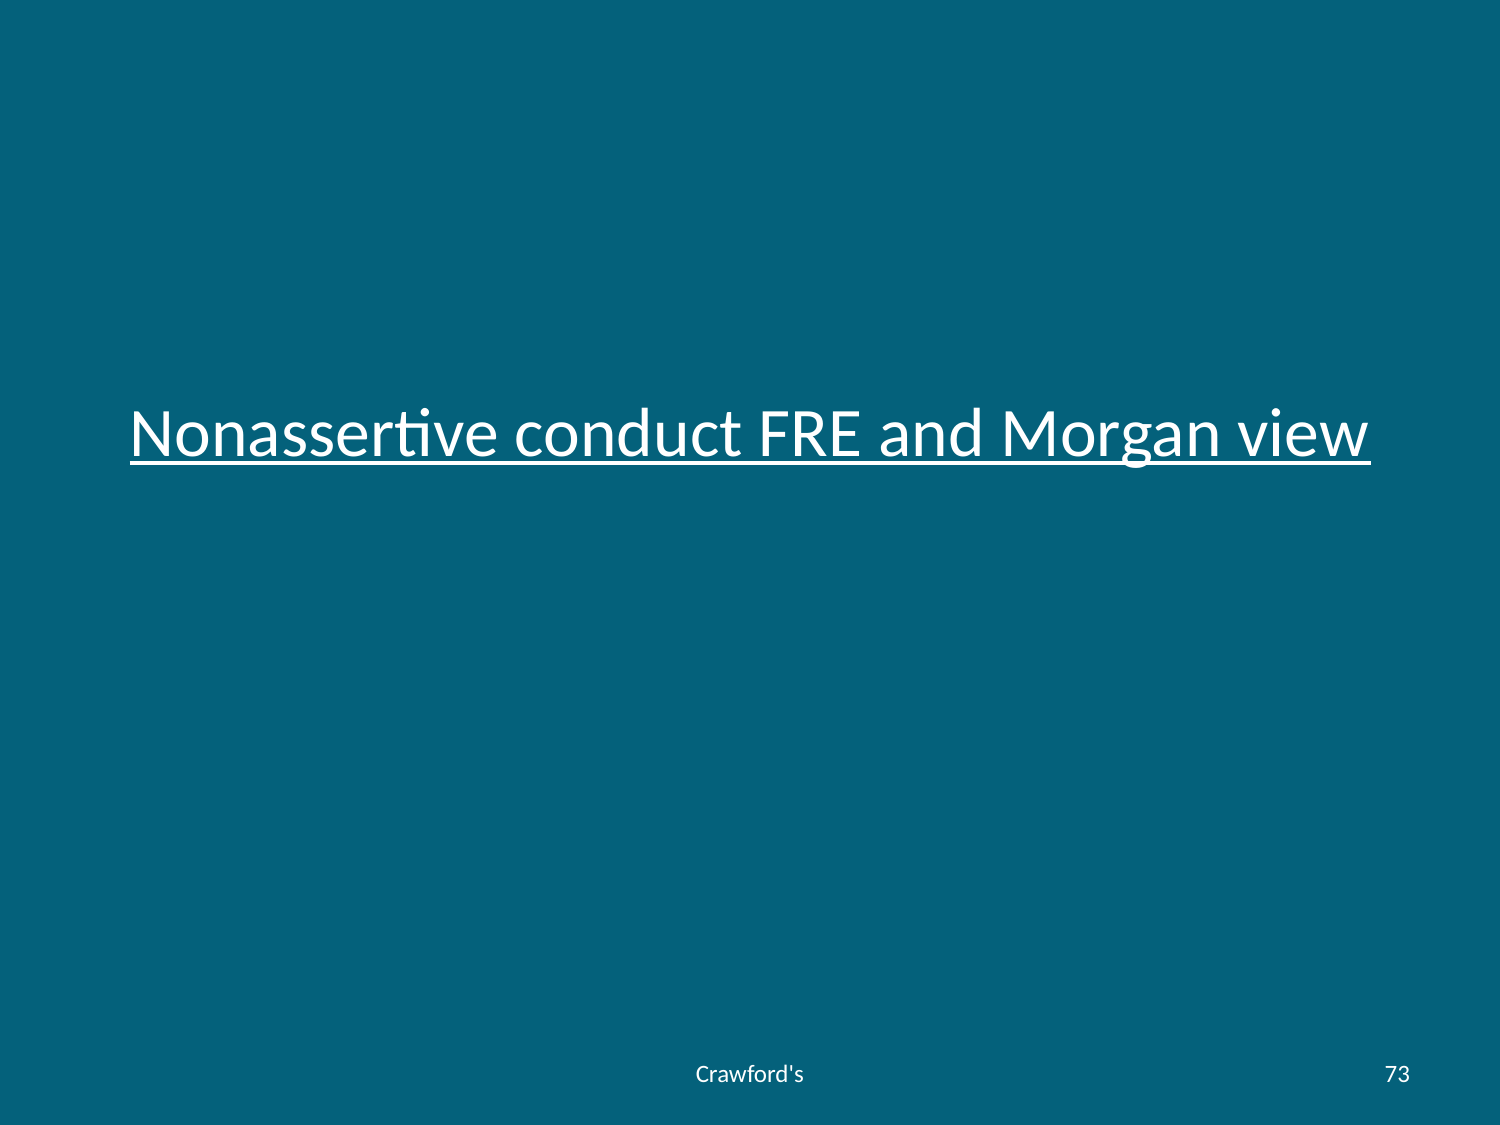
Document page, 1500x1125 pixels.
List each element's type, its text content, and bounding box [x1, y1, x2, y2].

slide_number 73 [1074, 1042, 1425, 1103]
footer Crawford's [512, 1042, 988, 1103]
title Nonassertive conduct FRE and Morgan view [112, 349, 1388, 591]
